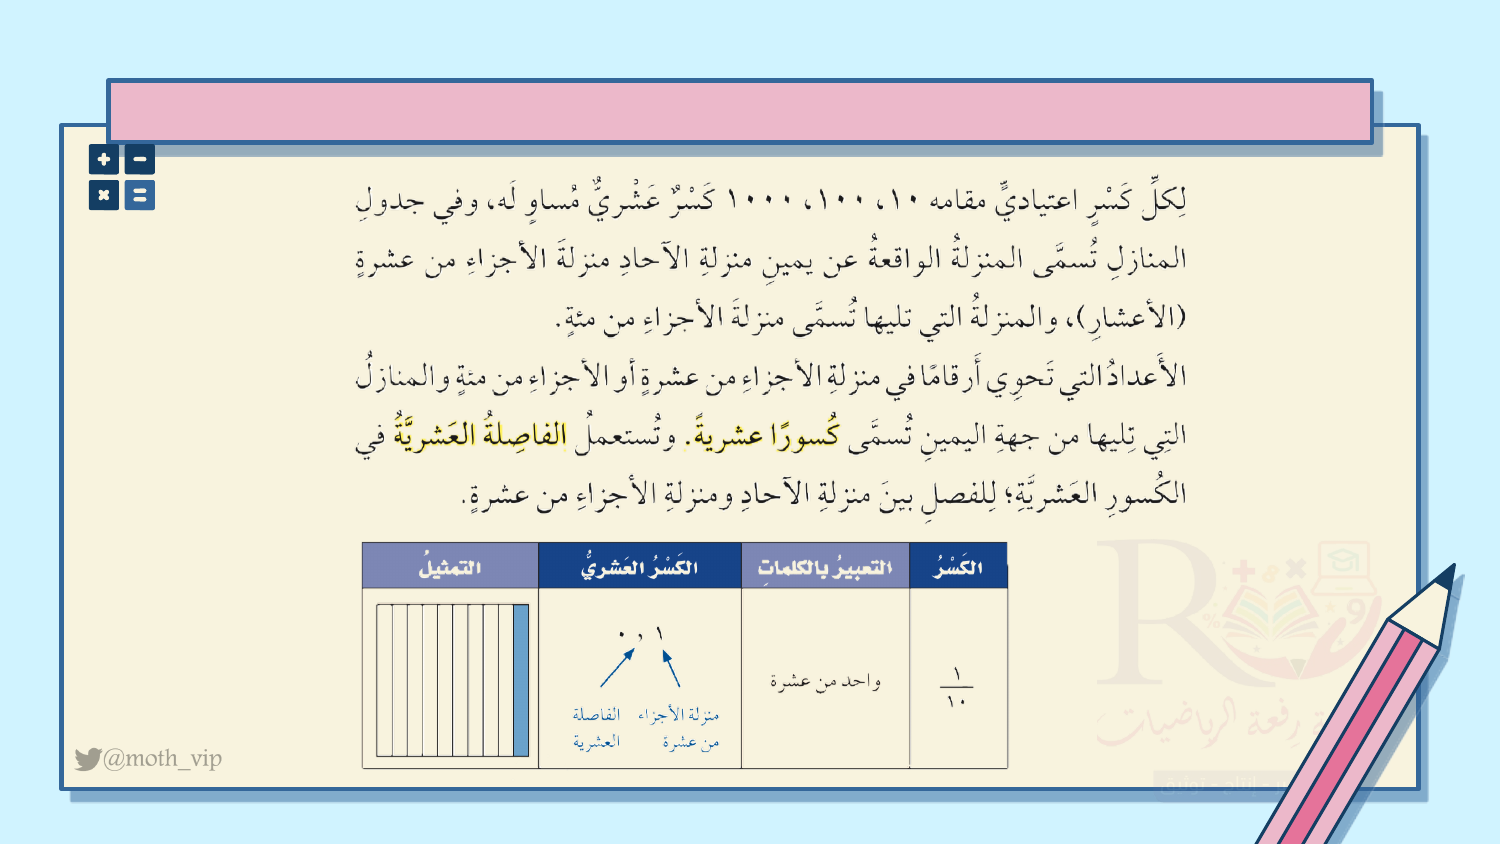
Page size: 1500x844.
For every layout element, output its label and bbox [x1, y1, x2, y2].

text_box [88, 143, 156, 211]
picture [293, 157, 1207, 784]
text_box [1112, 559, 1469, 844]
title [106, 78, 1374, 145]
